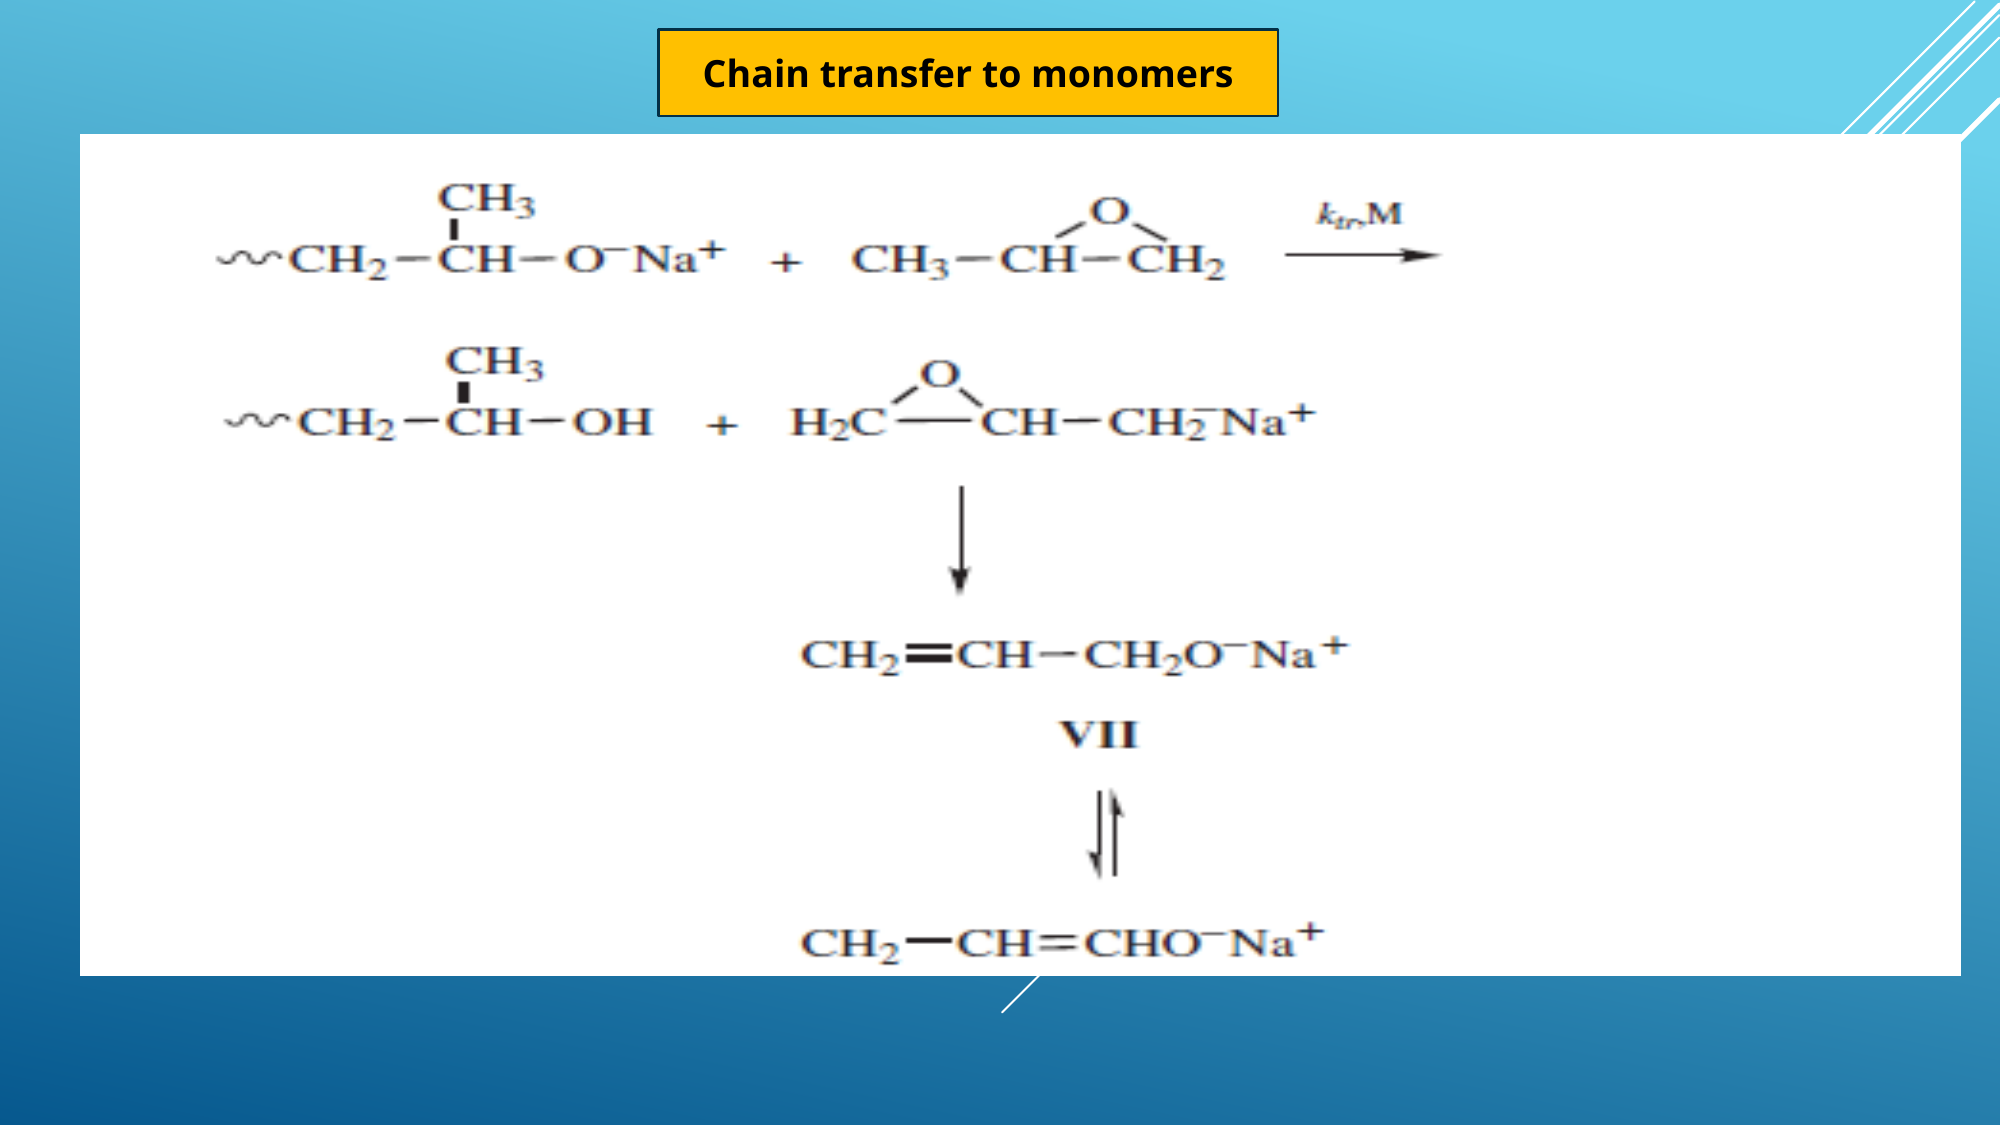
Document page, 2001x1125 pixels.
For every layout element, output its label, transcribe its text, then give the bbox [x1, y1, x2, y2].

picture [80, 134, 1962, 977]
text_box Chain transfer to monomers [657, 28, 1279, 117]
